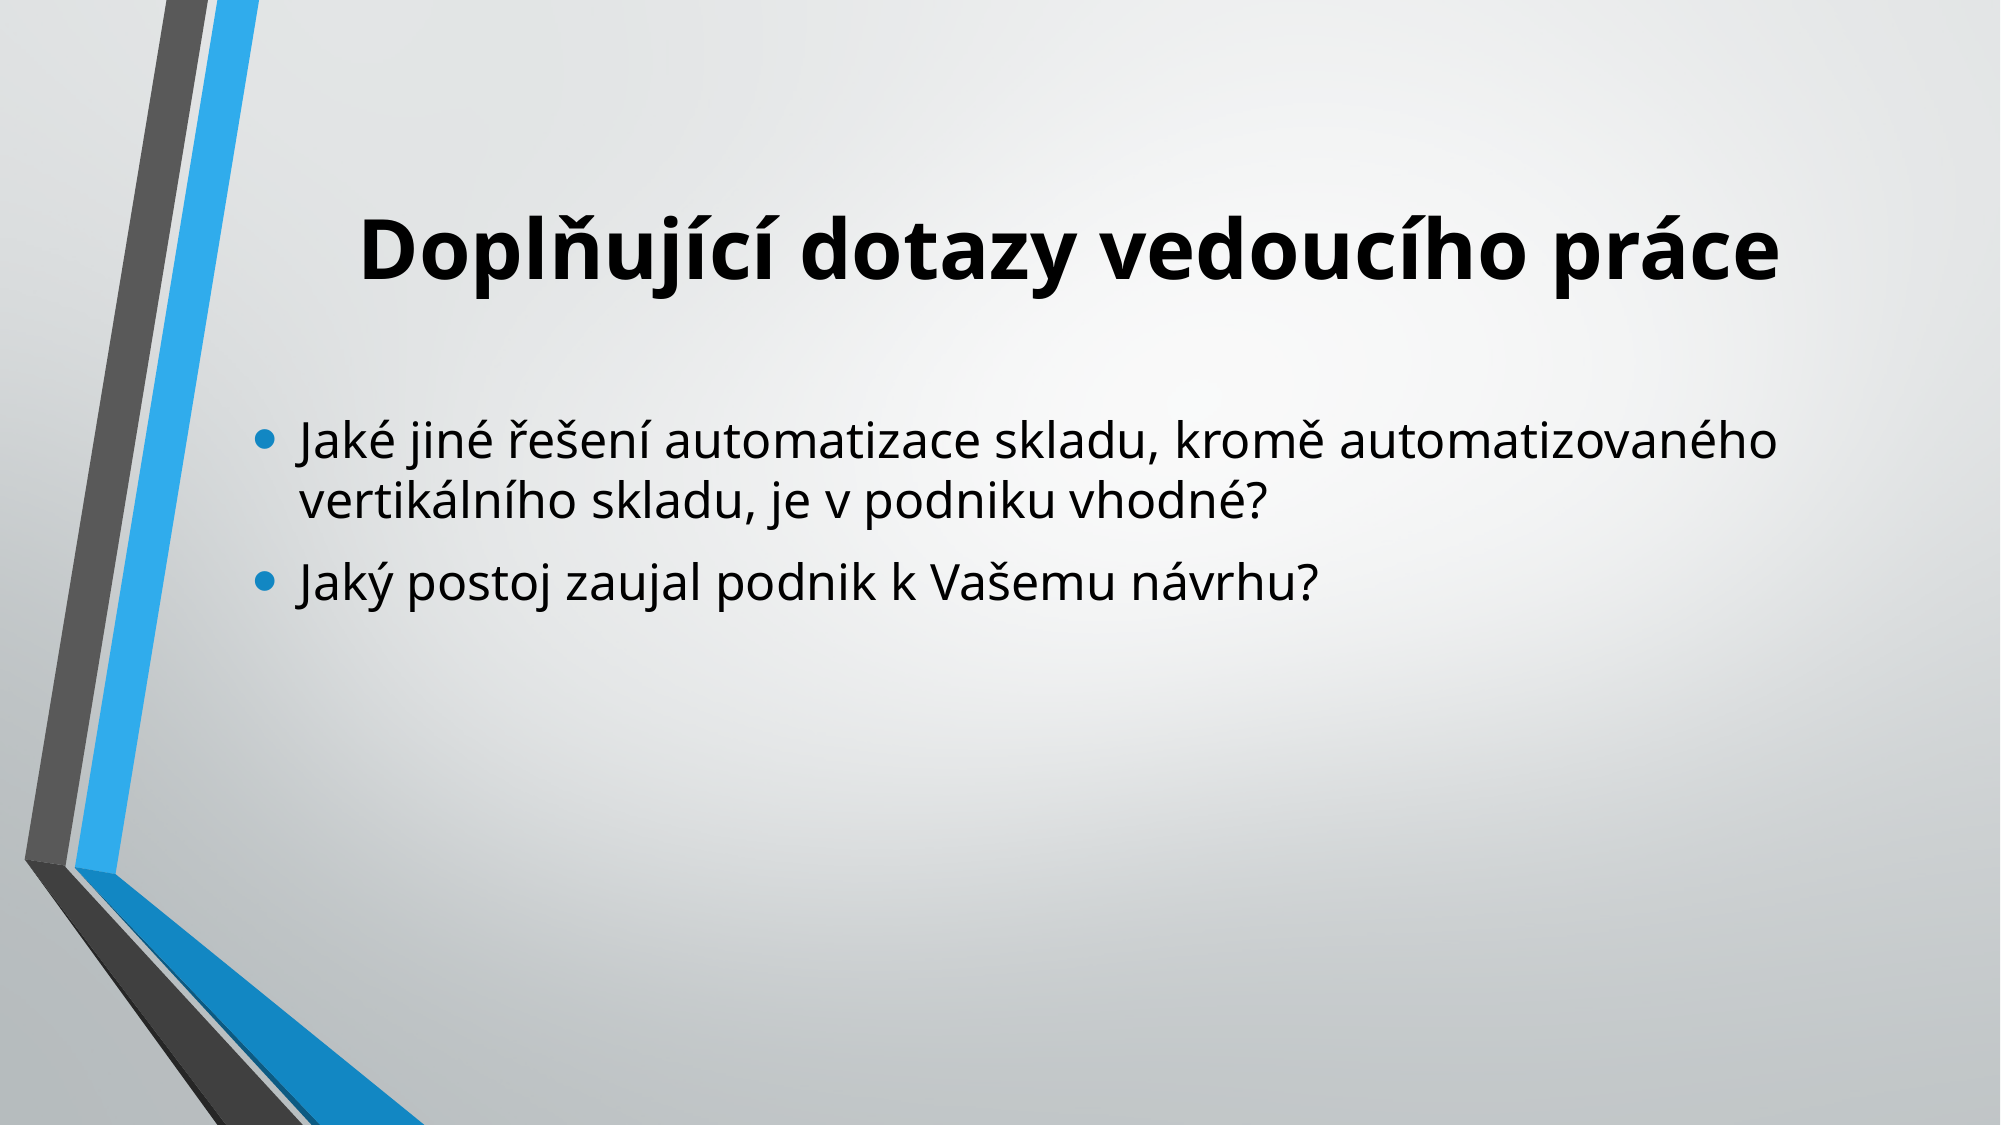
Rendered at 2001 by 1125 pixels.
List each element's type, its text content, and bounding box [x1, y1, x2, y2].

list Jaké jiné řešení automatizace skladu, kromě automatizovaného vertikálního skladu, je v podniku vhodné? Jaký postoj zaujal podnik k Vašemu návrhu? [237, 318, 1940, 942]
title Doplňující dotazy vedoucího práce [248, 102, 1893, 318]
footer [0, 965, 2000, 1025]
